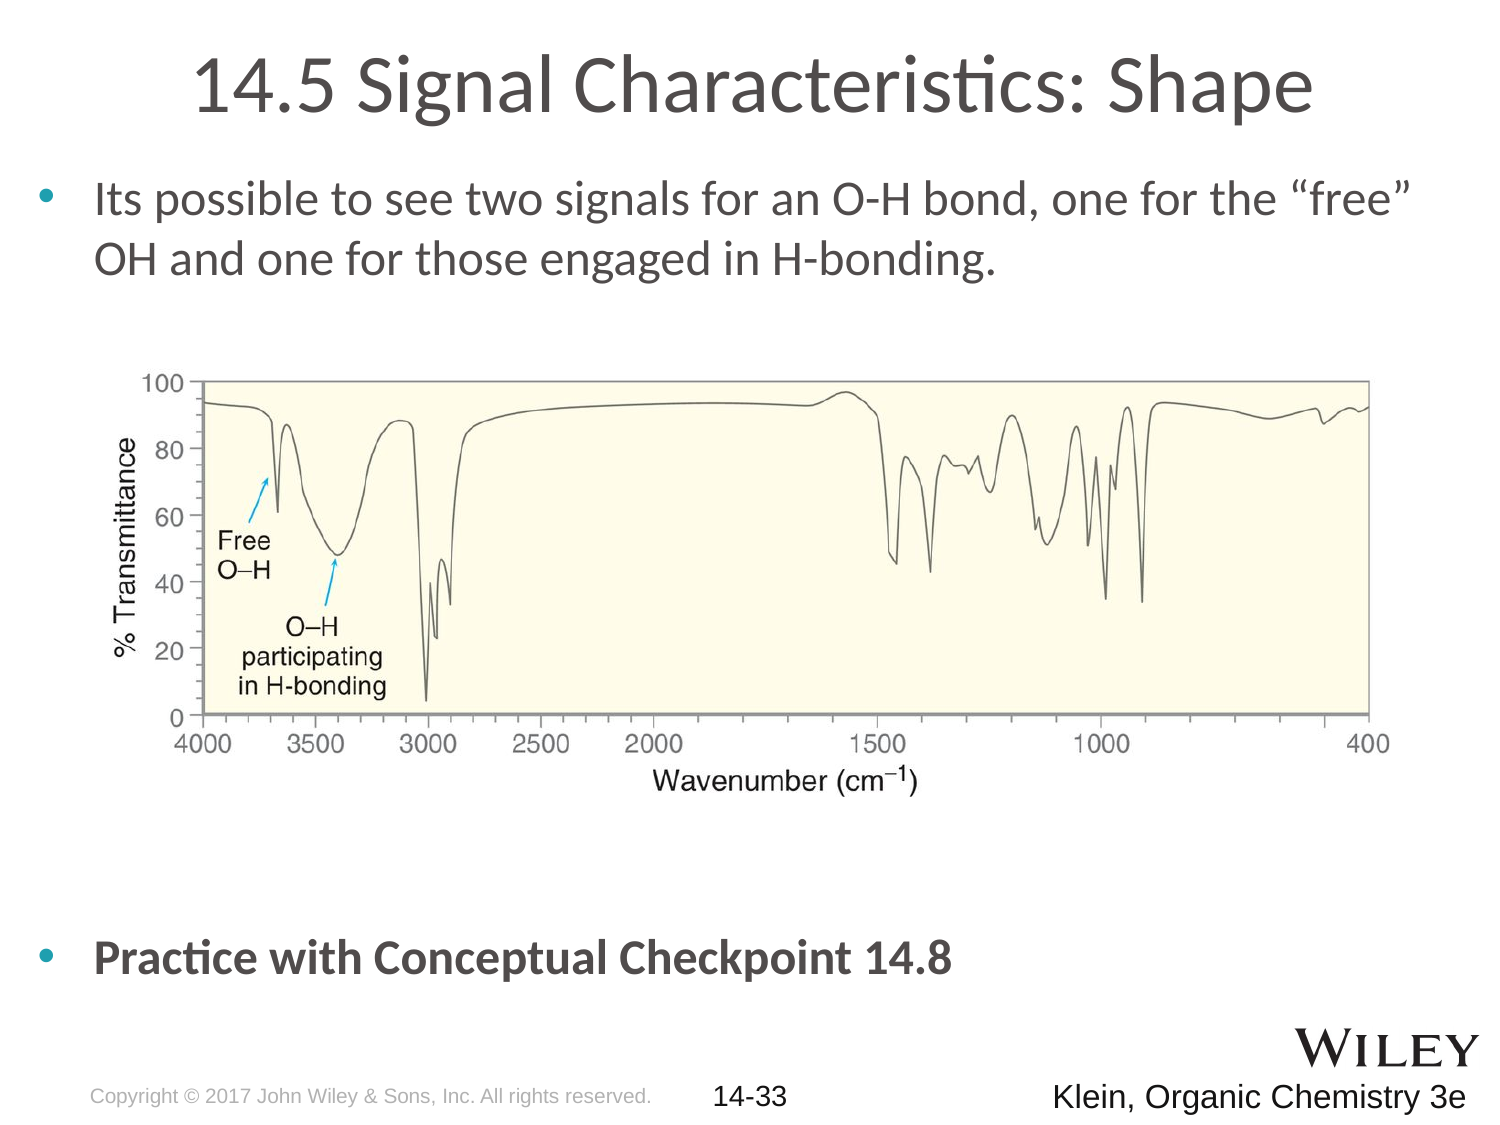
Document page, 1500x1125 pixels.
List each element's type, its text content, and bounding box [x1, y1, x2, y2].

list Its possible to see two signals for an O-H bond, one for the “free” OH and one for those engaged in H-bonding. Practice with Conceptual Checkpoint 14.8 [22, 157, 1450, 949]
picture [1292, 1026, 1480, 1065]
picture [110, 367, 1390, 797]
title 14.5 Signal Characteristics: Shape [39, 2, 1467, 157]
slide_number Copyright © 2017 John Wiley & Sons, Inc. All rights reserved. [75, 1065, 575, 1125]
slide_number 14-33 [575, 1065, 925, 1125]
footer Klein, Organic Chemistry 3e [1016, 1065, 1492, 1125]
